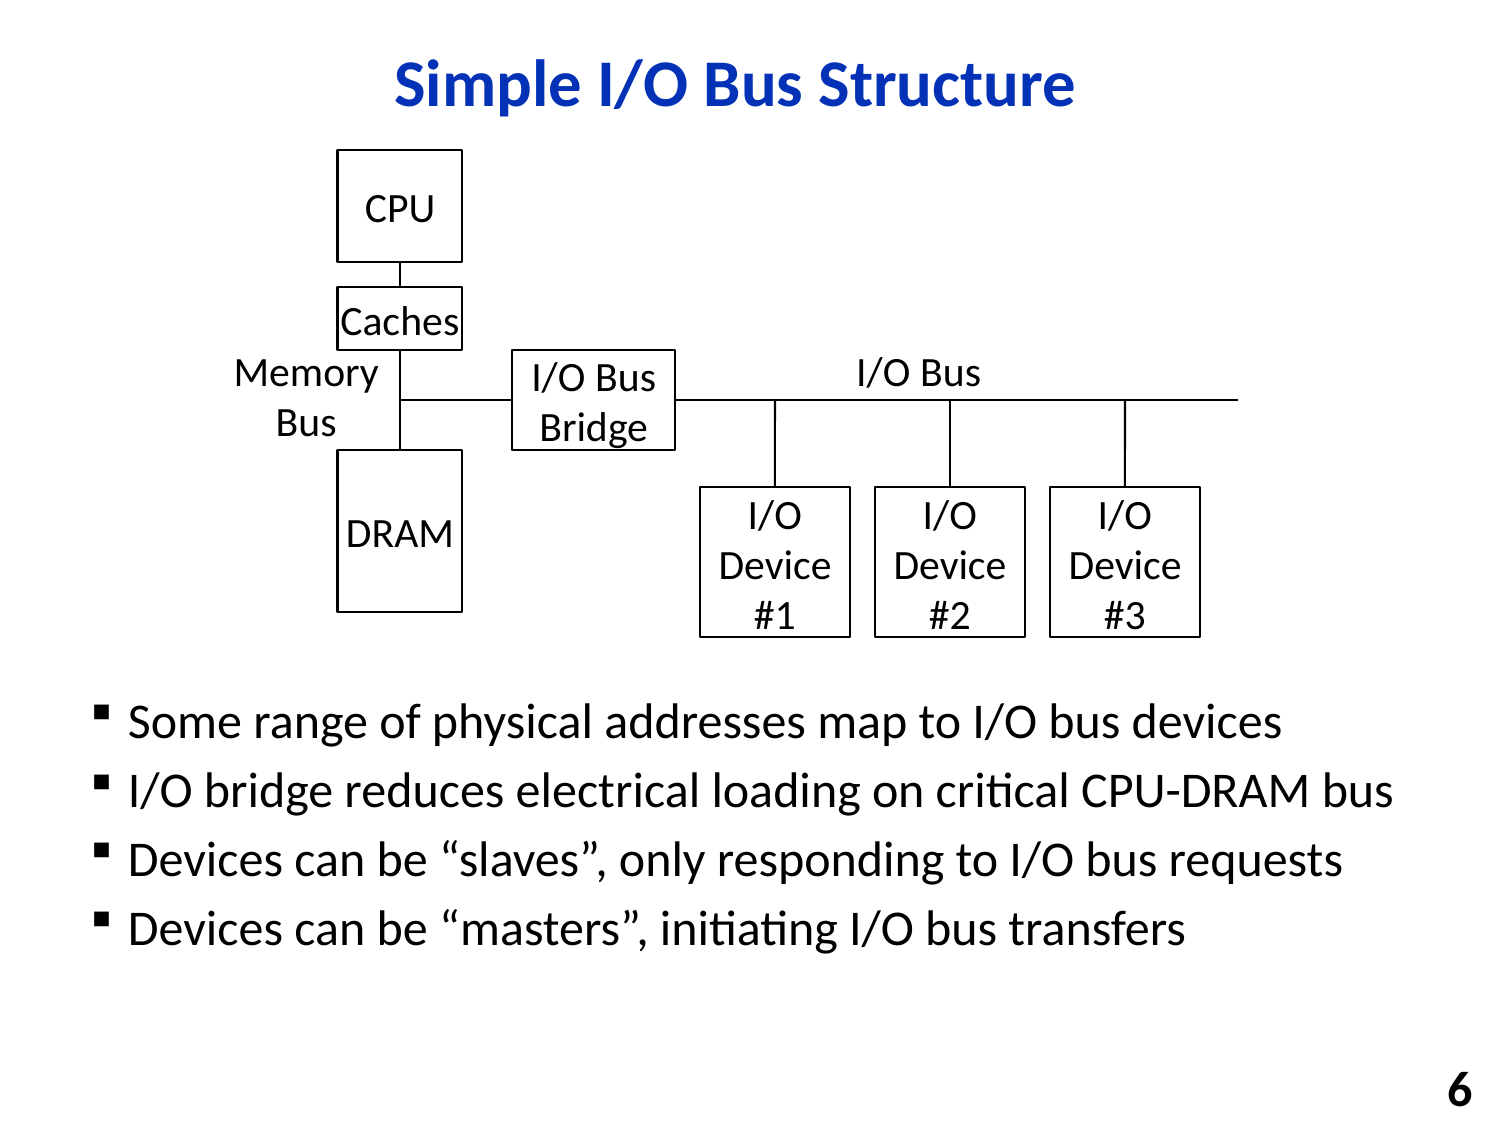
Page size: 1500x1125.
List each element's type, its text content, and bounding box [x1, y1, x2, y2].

title Simple I/O Bus Structure [137, 24, 1335, 147]
slide_number 6 [1174, 1062, 1488, 1111]
list Some range of physical addresses map to I/O bus devices I/O bridge reduces electrical loading on critical CPU-DRAM bus Devices can be “slaves”, only responding to I/O bus requests Devices can be “masters”, initiating I/O bus transfers [74, 687, 1438, 1042]
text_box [199, 149, 1238, 638]
